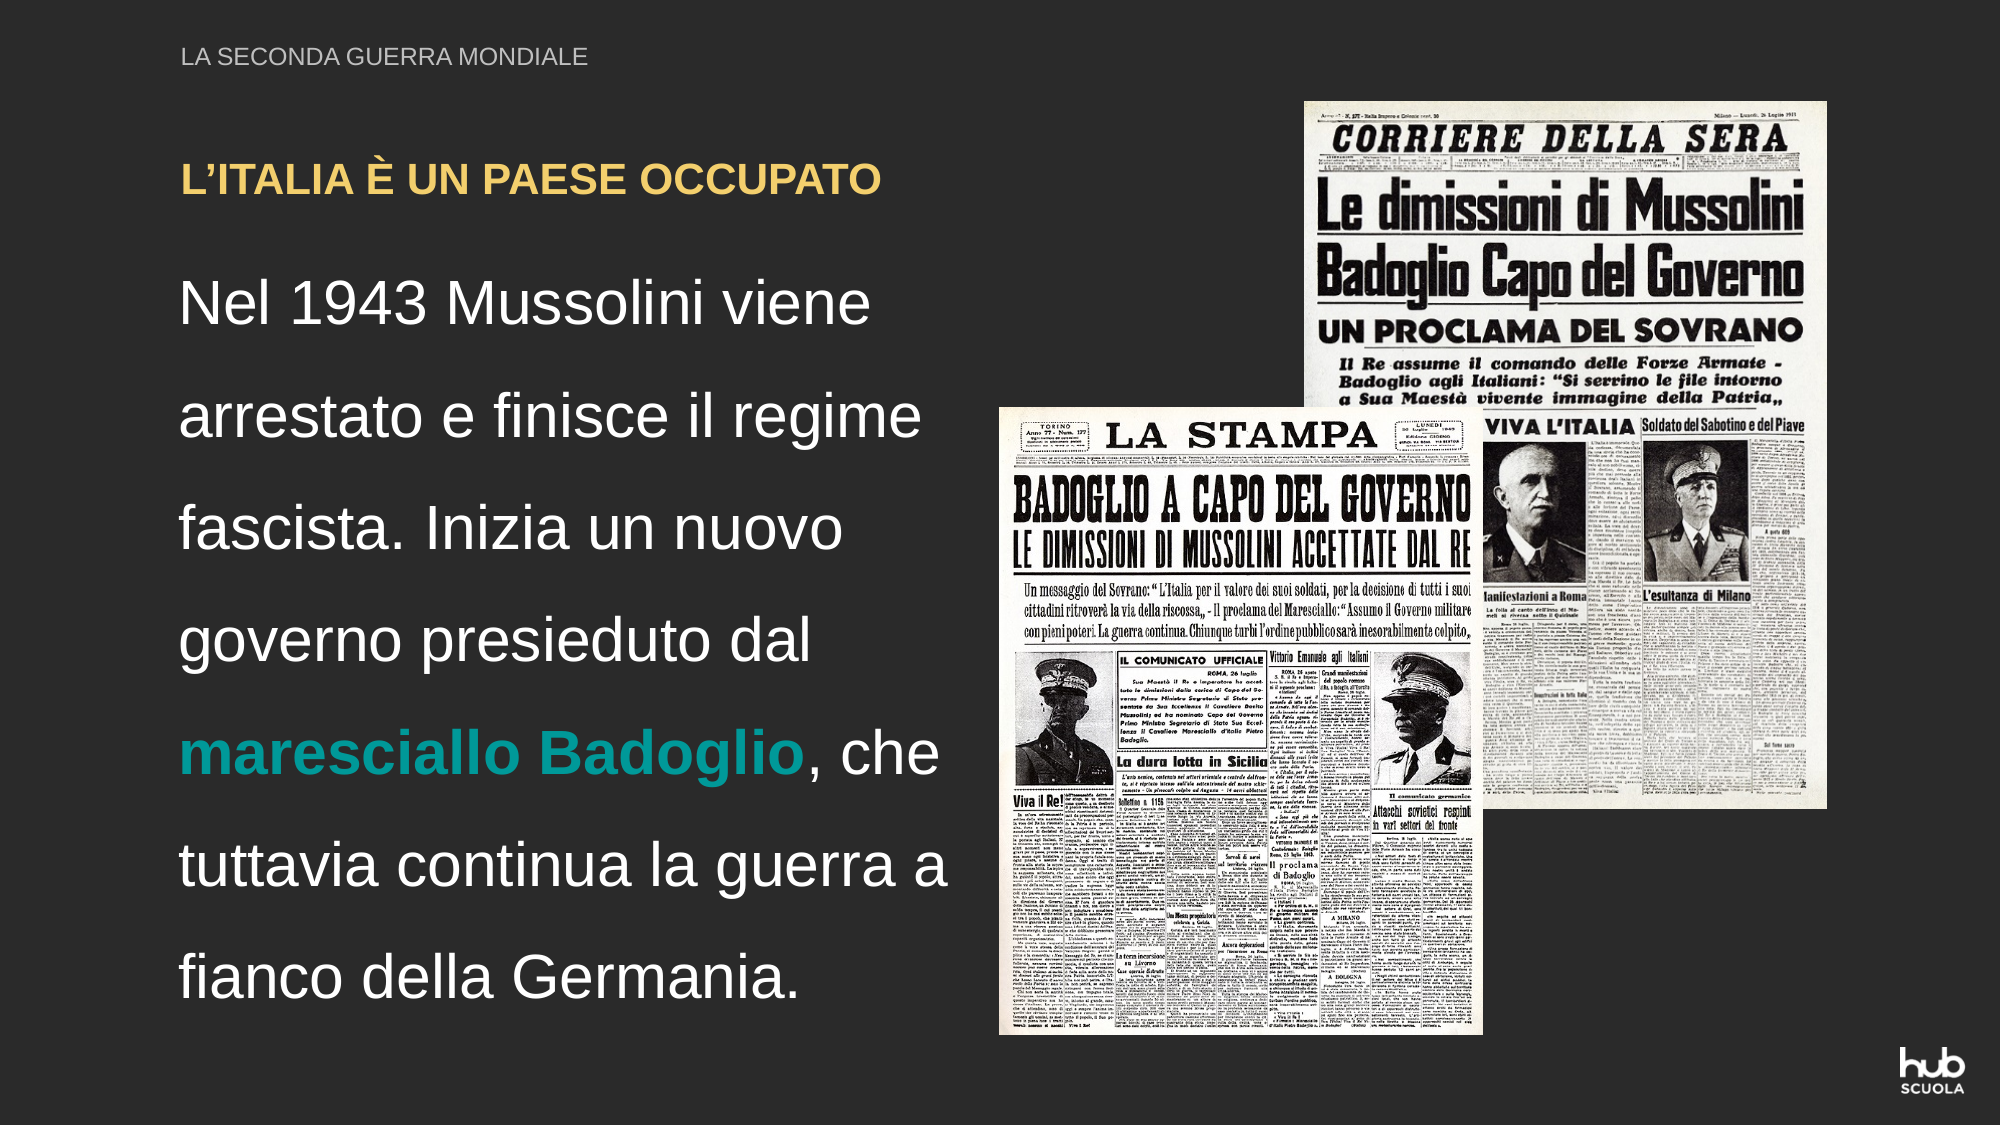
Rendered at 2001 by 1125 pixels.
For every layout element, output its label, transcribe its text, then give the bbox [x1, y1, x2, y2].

list L’ITALIA È UN PAESE OCCUPATO [173, 148, 1299, 212]
picture [1900, 1047, 1966, 1095]
picture [999, 101, 1828, 1036]
text_box Nel 1943 Mussolini viene arrestato e finisce il regime fascista. Inizia un nuovo governo presieduto dal maresciallo Badoglio, che tuttavia continua la guerra a fianco della Germania. [170, 217, 1000, 838]
text_box LA SECONDA GUERRA MONDIALE [173, 32, 1237, 78]
